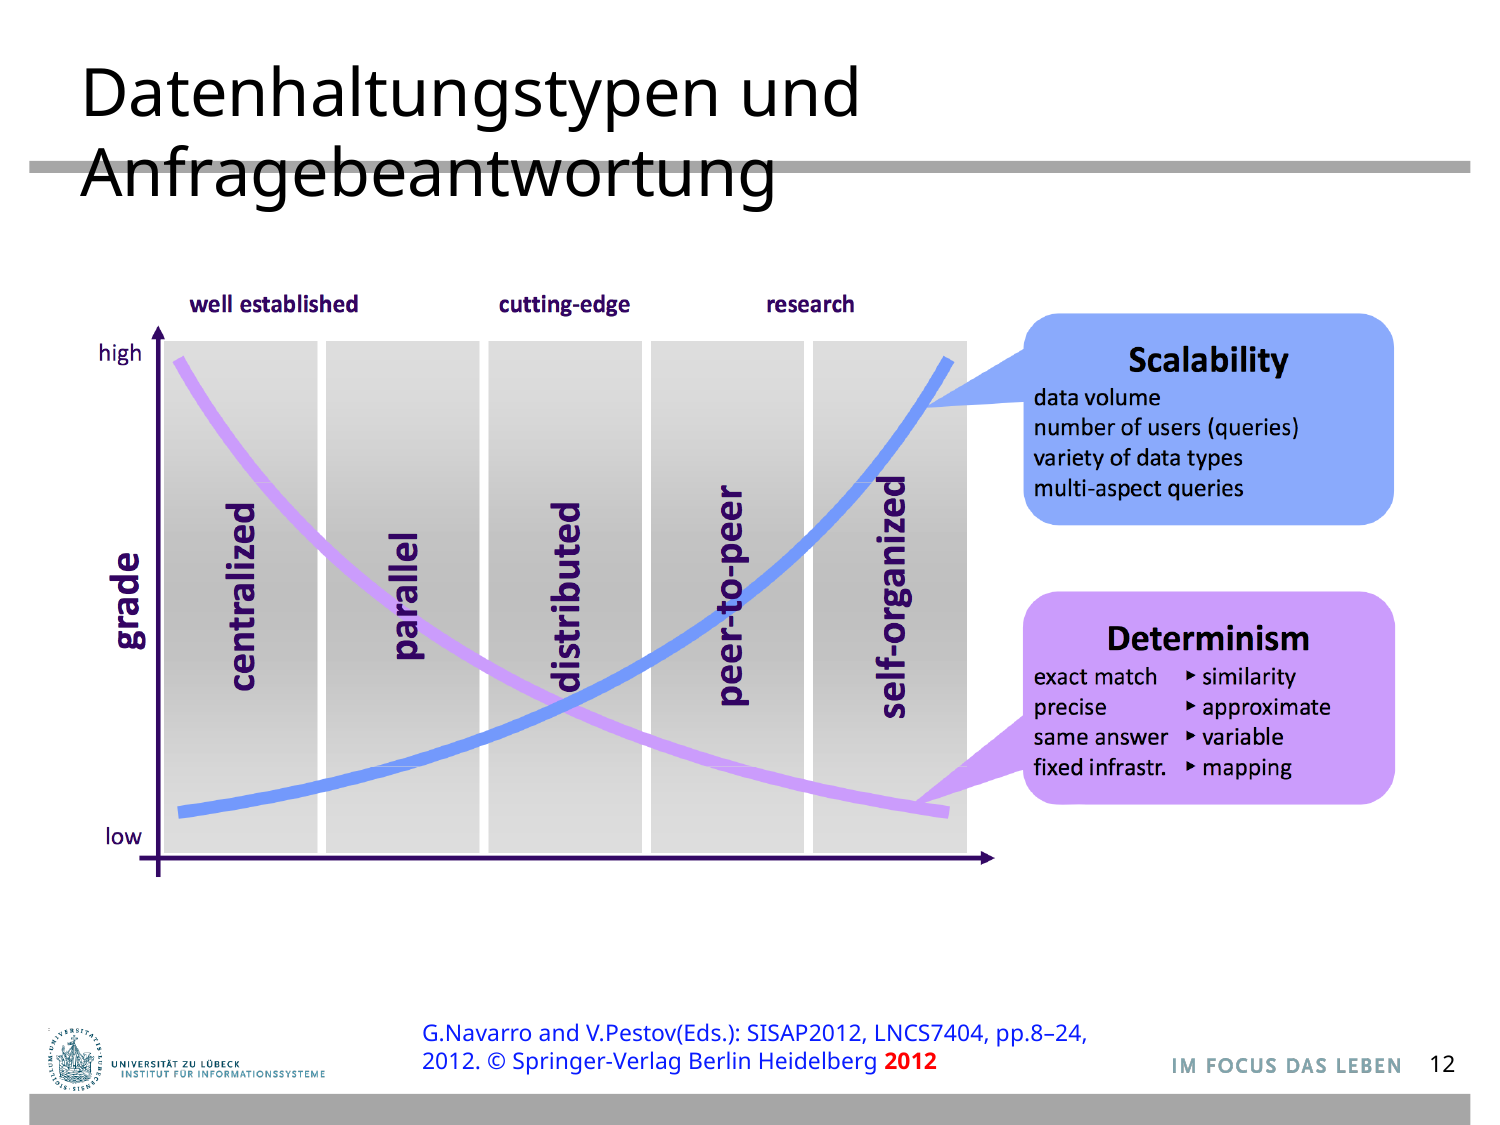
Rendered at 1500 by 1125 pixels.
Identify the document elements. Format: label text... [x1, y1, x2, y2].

title Datenhaltungstypen und Anfragebeantwortung [65, 42, 1459, 126]
picture [1173, 1058, 1305, 1073]
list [74, 266, 1426, 890]
slide_number 12 [1305, 1050, 1471, 1083]
text_box G.Navarro and V.Pestov(Eds.): SISAP2012, LNCS7404, pp.8–24, 2012. © Springer-Verlag Berlin Heidelberg 2012 [407, 1011, 1158, 1082]
